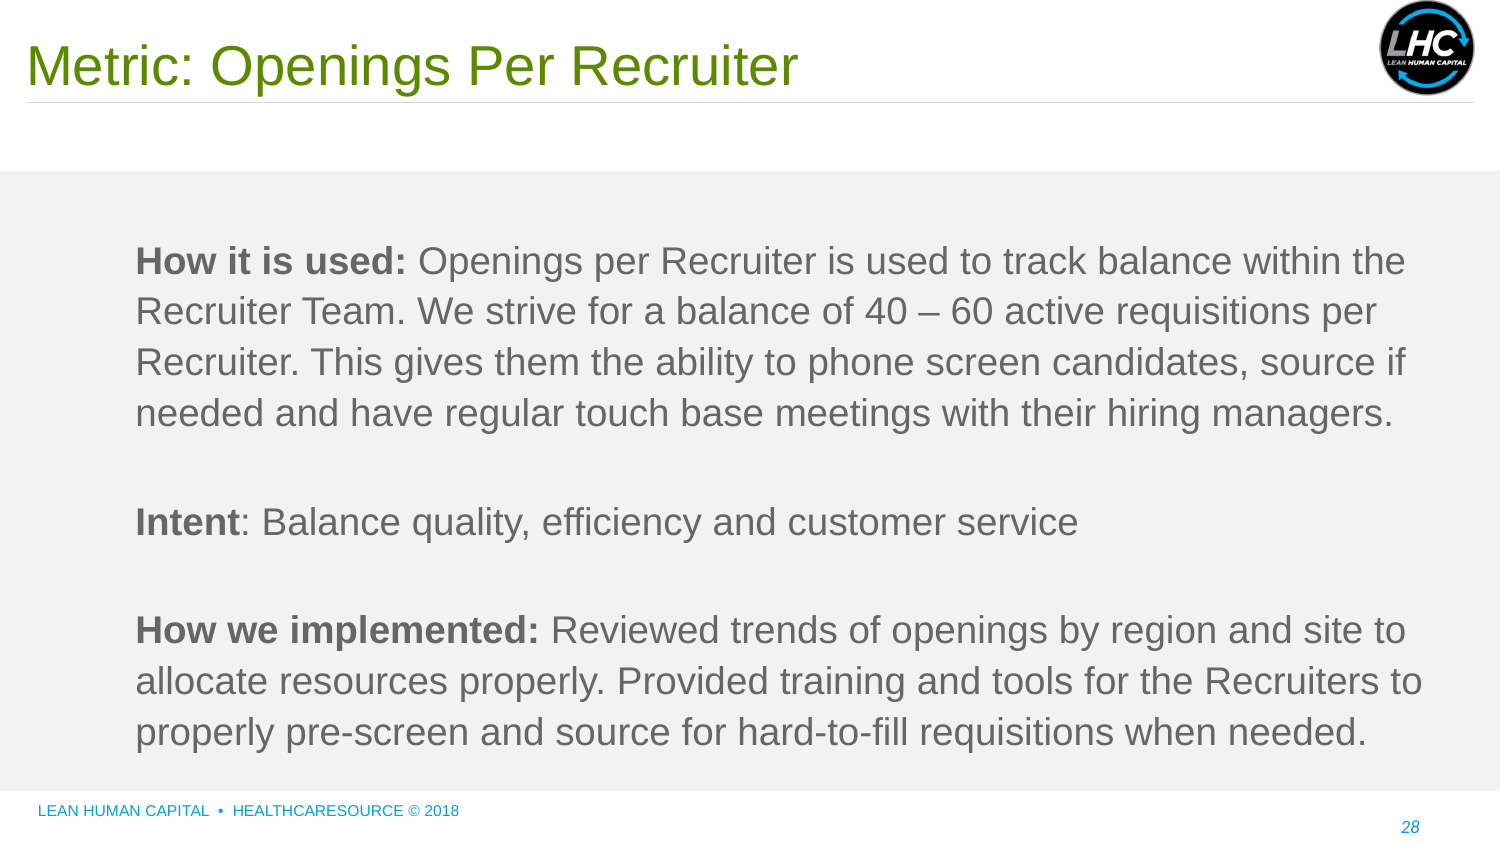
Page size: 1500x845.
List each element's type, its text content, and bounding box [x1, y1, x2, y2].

title Metric: Openings Per Recruiter [26, 37, 1394, 103]
picture [272, 805, 281, 816]
picture [408, 805, 419, 816]
list How it is used: Openings per Recruiter is used to track balance within the Recruiter Team. We strive for a balance of 40 – 60 active requisitions per Recruiter. This gives them the ability to phone screen candidates, source if needed and have regular touch base meetings with their hiring managers. Intent: Balance quality, efficiency and customer service How we implemented: Reviewed trends of openings by region and site to allocate resources properly. Provided training and tools for the Recruiters to properly pre-screen and source for hard-to-fill requisitions when needed. [135, 223, 1428, 778]
picture [1379, 0, 1475, 96]
